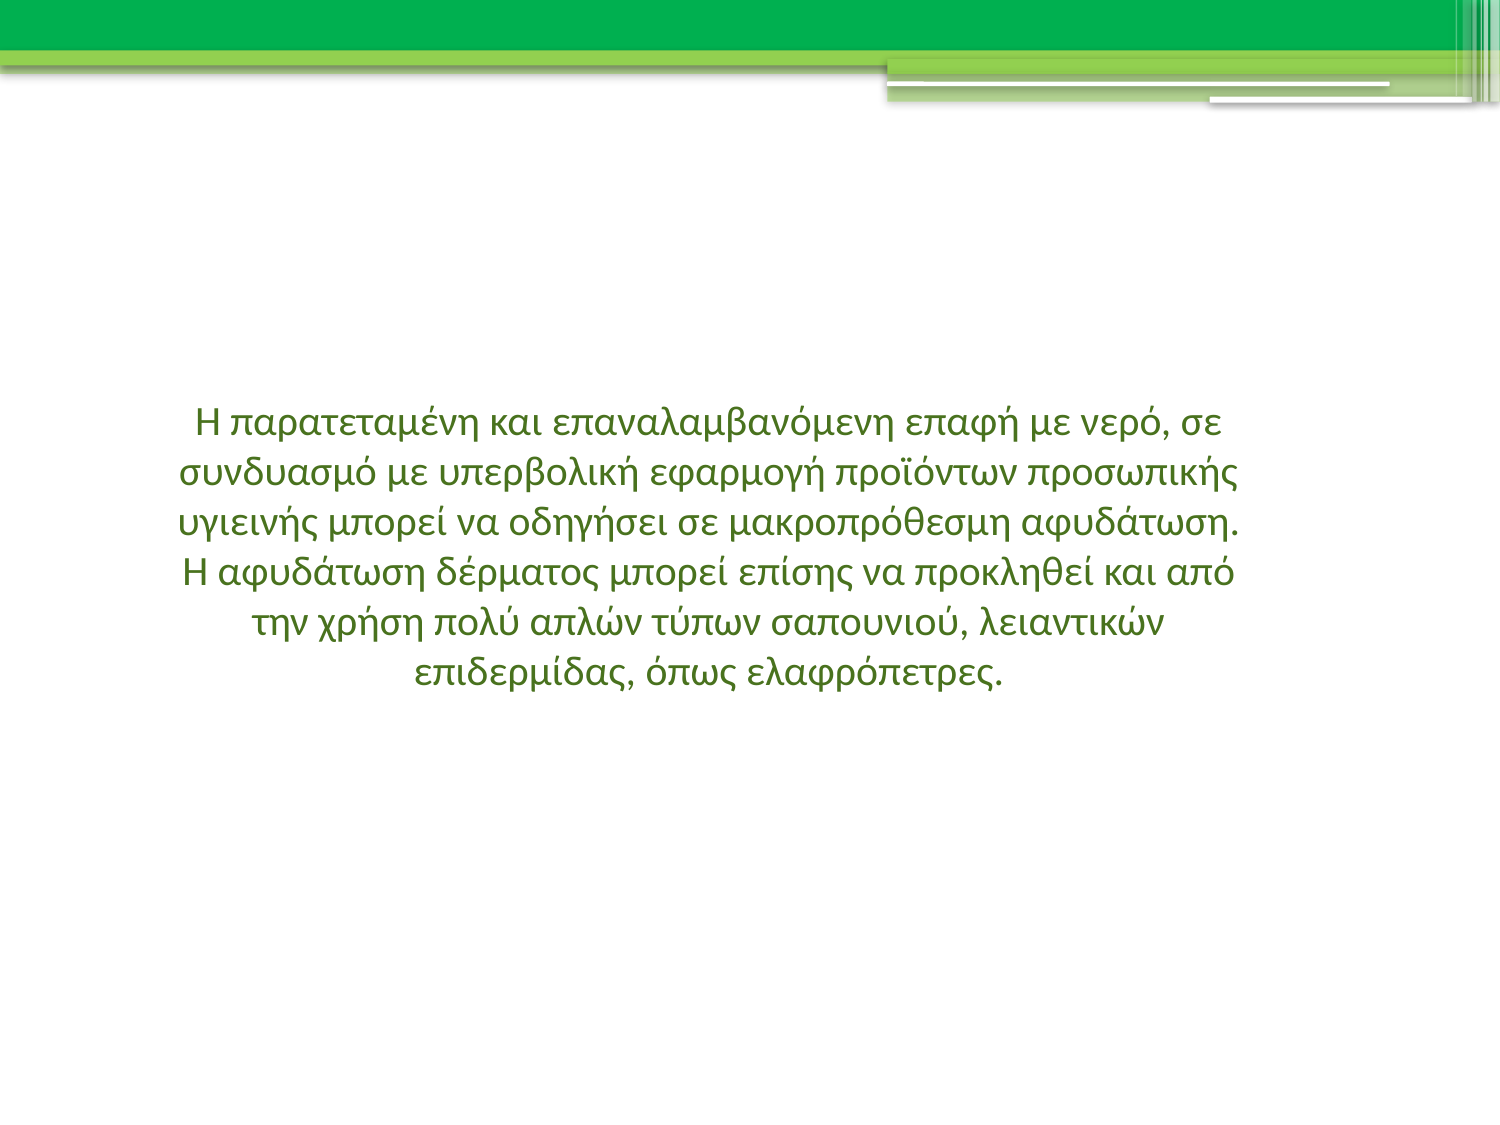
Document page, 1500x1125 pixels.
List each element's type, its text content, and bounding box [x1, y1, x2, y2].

text_box Η παρατεταμένη και επαναλαμβανόμενη επαφή με νερό, σε συνδυασμό με υπερβολική εφαρμογή προϊόντων προσωπικής υγιεινής μπορεί να οδηγήσει σε μακροπρόθεσμη αφυδάτωση. Η αφυδάτωση δέρματος μπορεί επίσης να προκληθεί και από την χρήση πολύ απλών τύπων σαπουνιού, λειαντικών επιδερμίδας, όπως ελαφρόπετρες. [140, 386, 1278, 702]
